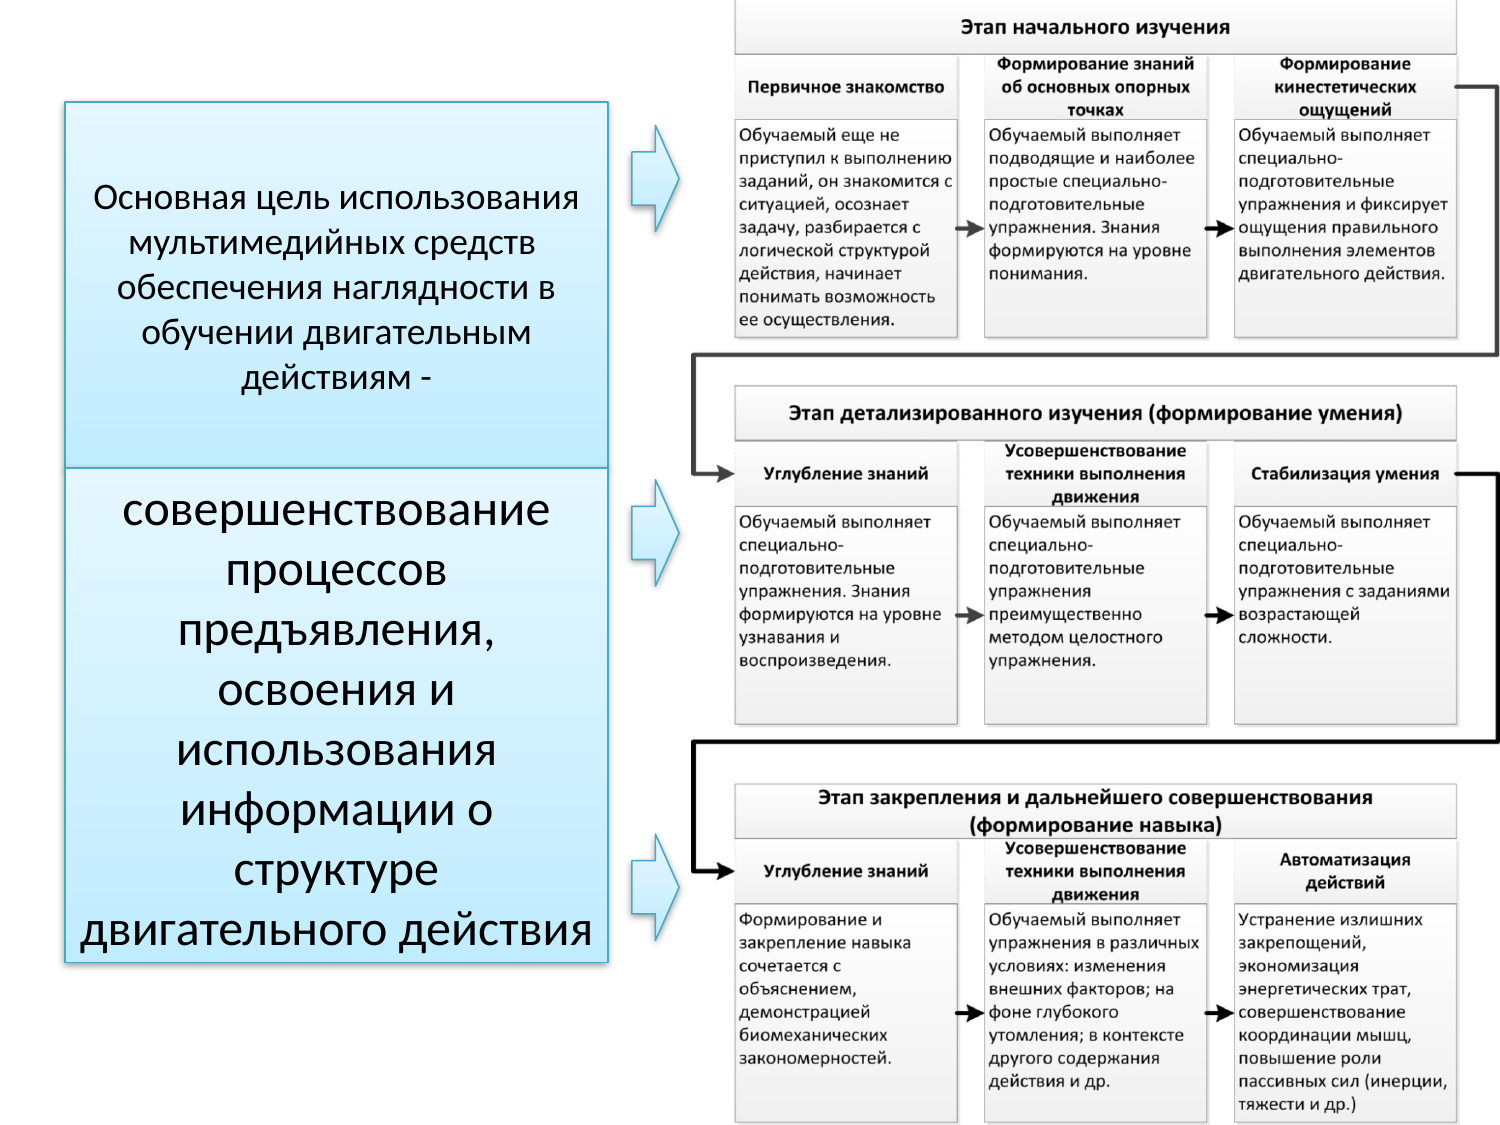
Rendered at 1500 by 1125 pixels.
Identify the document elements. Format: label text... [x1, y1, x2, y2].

text_box [631, 479, 680, 587]
text_box [631, 833, 680, 942]
picture [691, 0, 1500, 1125]
text_box совершенствование процессов предъявления, освоения и использования информации о структуре двигательного действия [64, 467, 609, 963]
text_box [631, 124, 680, 233]
title Основная цель использования мультимедийных средств обеспечения наглядности в обучении двигательным действиям - [64, 101, 609, 466]
